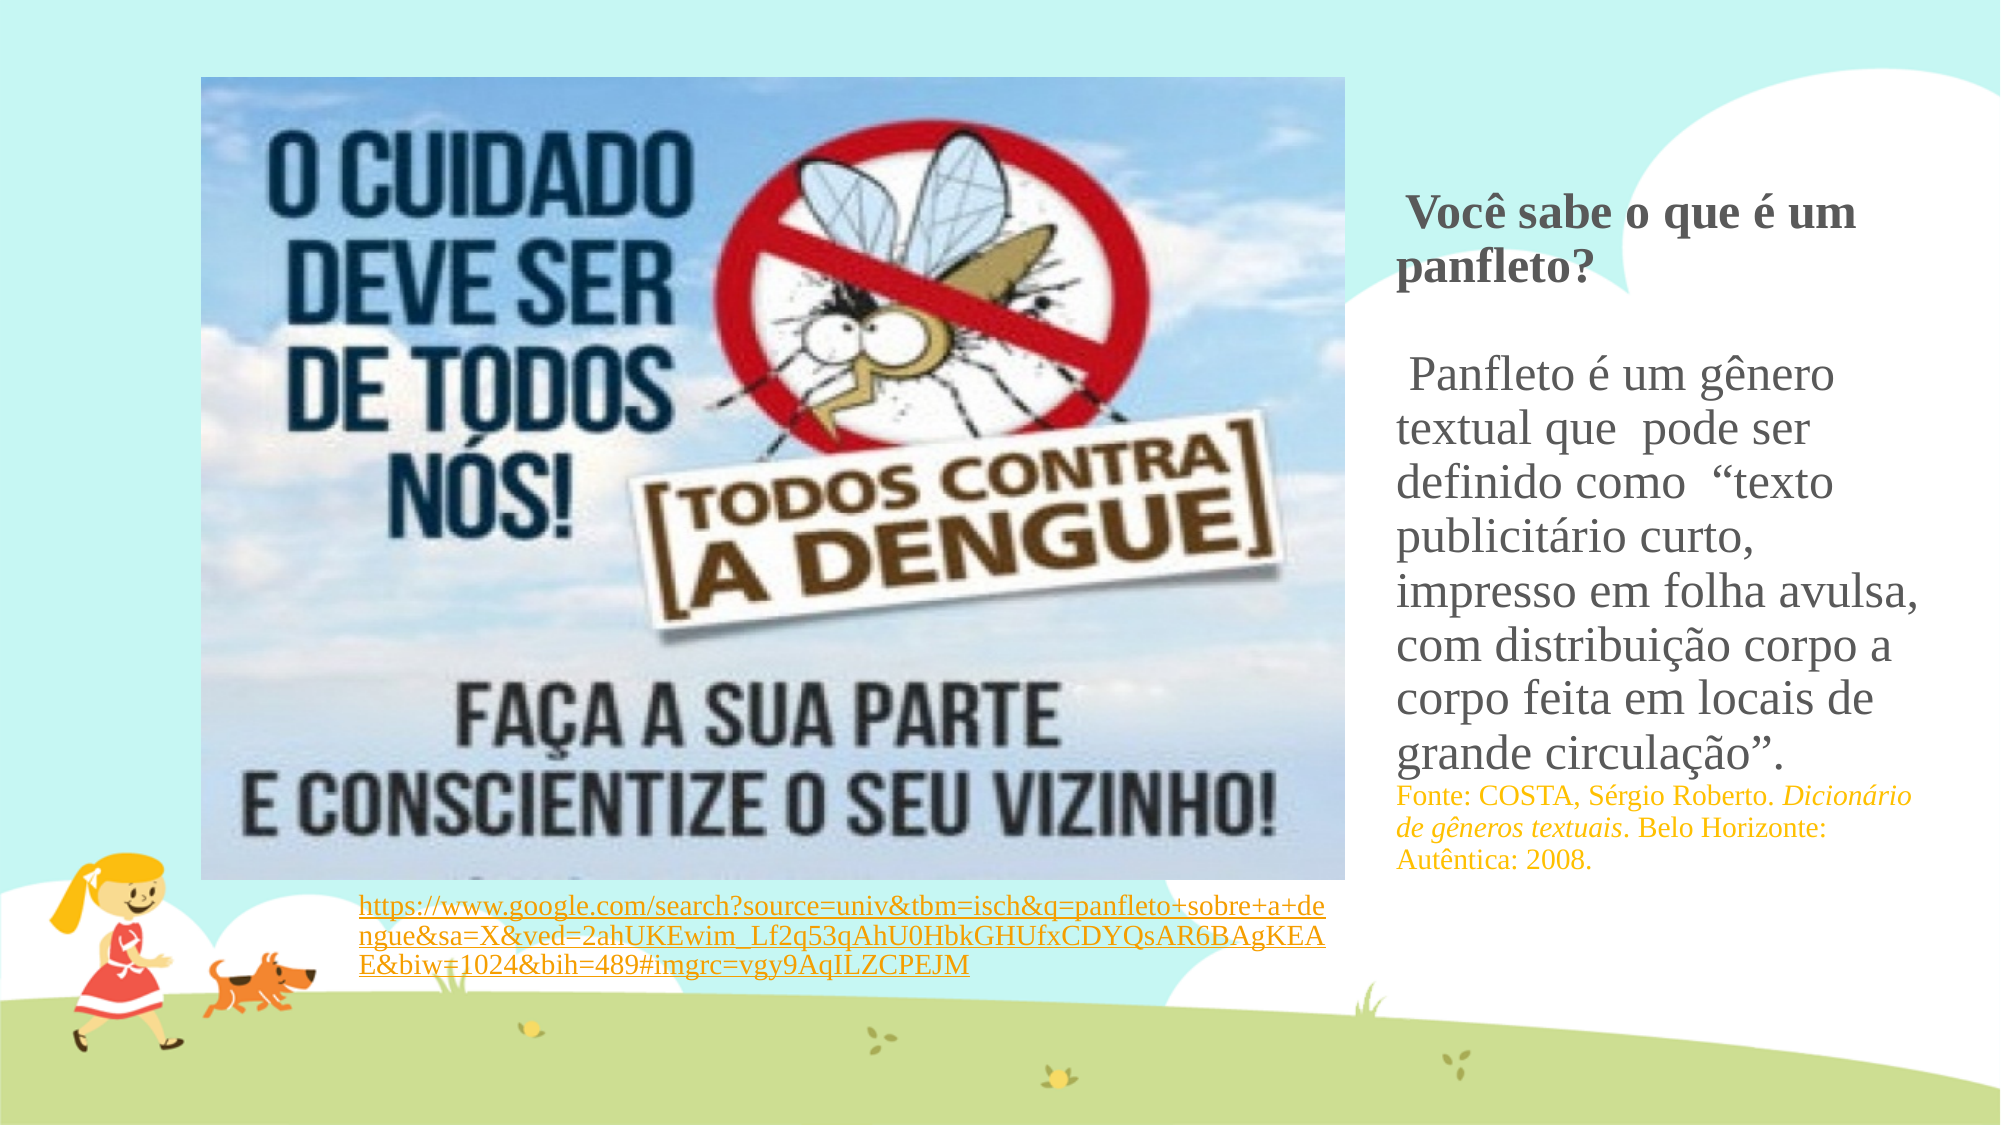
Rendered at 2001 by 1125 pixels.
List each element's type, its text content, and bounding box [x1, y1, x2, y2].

text_box https://www.google.com/search?source=univ&tbm=isch&q=panfleto+sobre+a+dengue&sa=X&ved=2ahUKEwim_Lf2q53qAhU0HbkGHUfxCDYQsAR6BAgKEAE&biw=1024&bih=489#imgrc=vgy9AqILZCPEJM [343, 880, 1345, 929]
title Você sabe o que é um panfleto? Panfleto é um gênero textual que pode ser definido como “texto publicitário curto, impresso em folha avulsa, com distribuição corpo a corpo feita em locais de grande circulação”. Fonte: COSTA, Sérgio Roberto. Dicionário de gêneros textuais. Belo Horizonte: Autêntica: 2008. [1381, 135, 1940, 884]
picture [0, 0, 2001, 1125]
